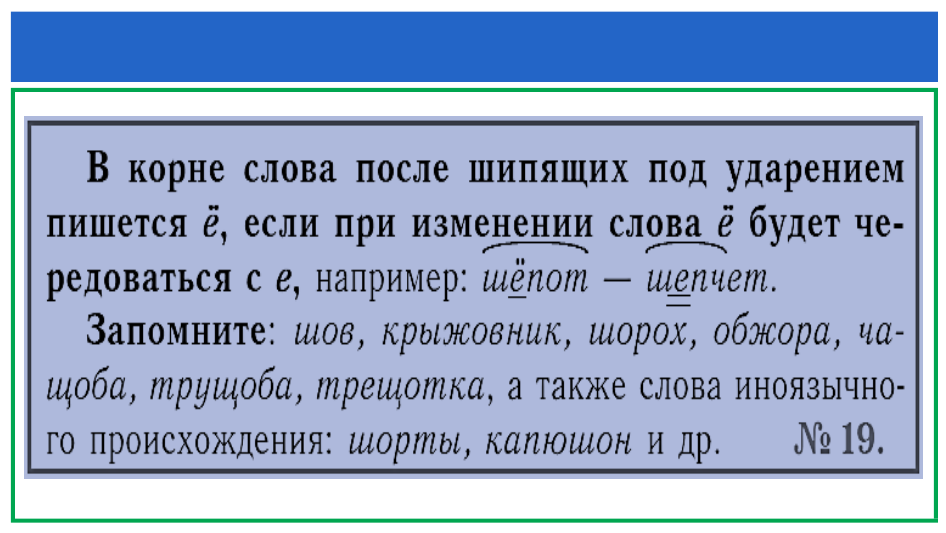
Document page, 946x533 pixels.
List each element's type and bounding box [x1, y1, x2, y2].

picture [24, 115, 924, 479]
